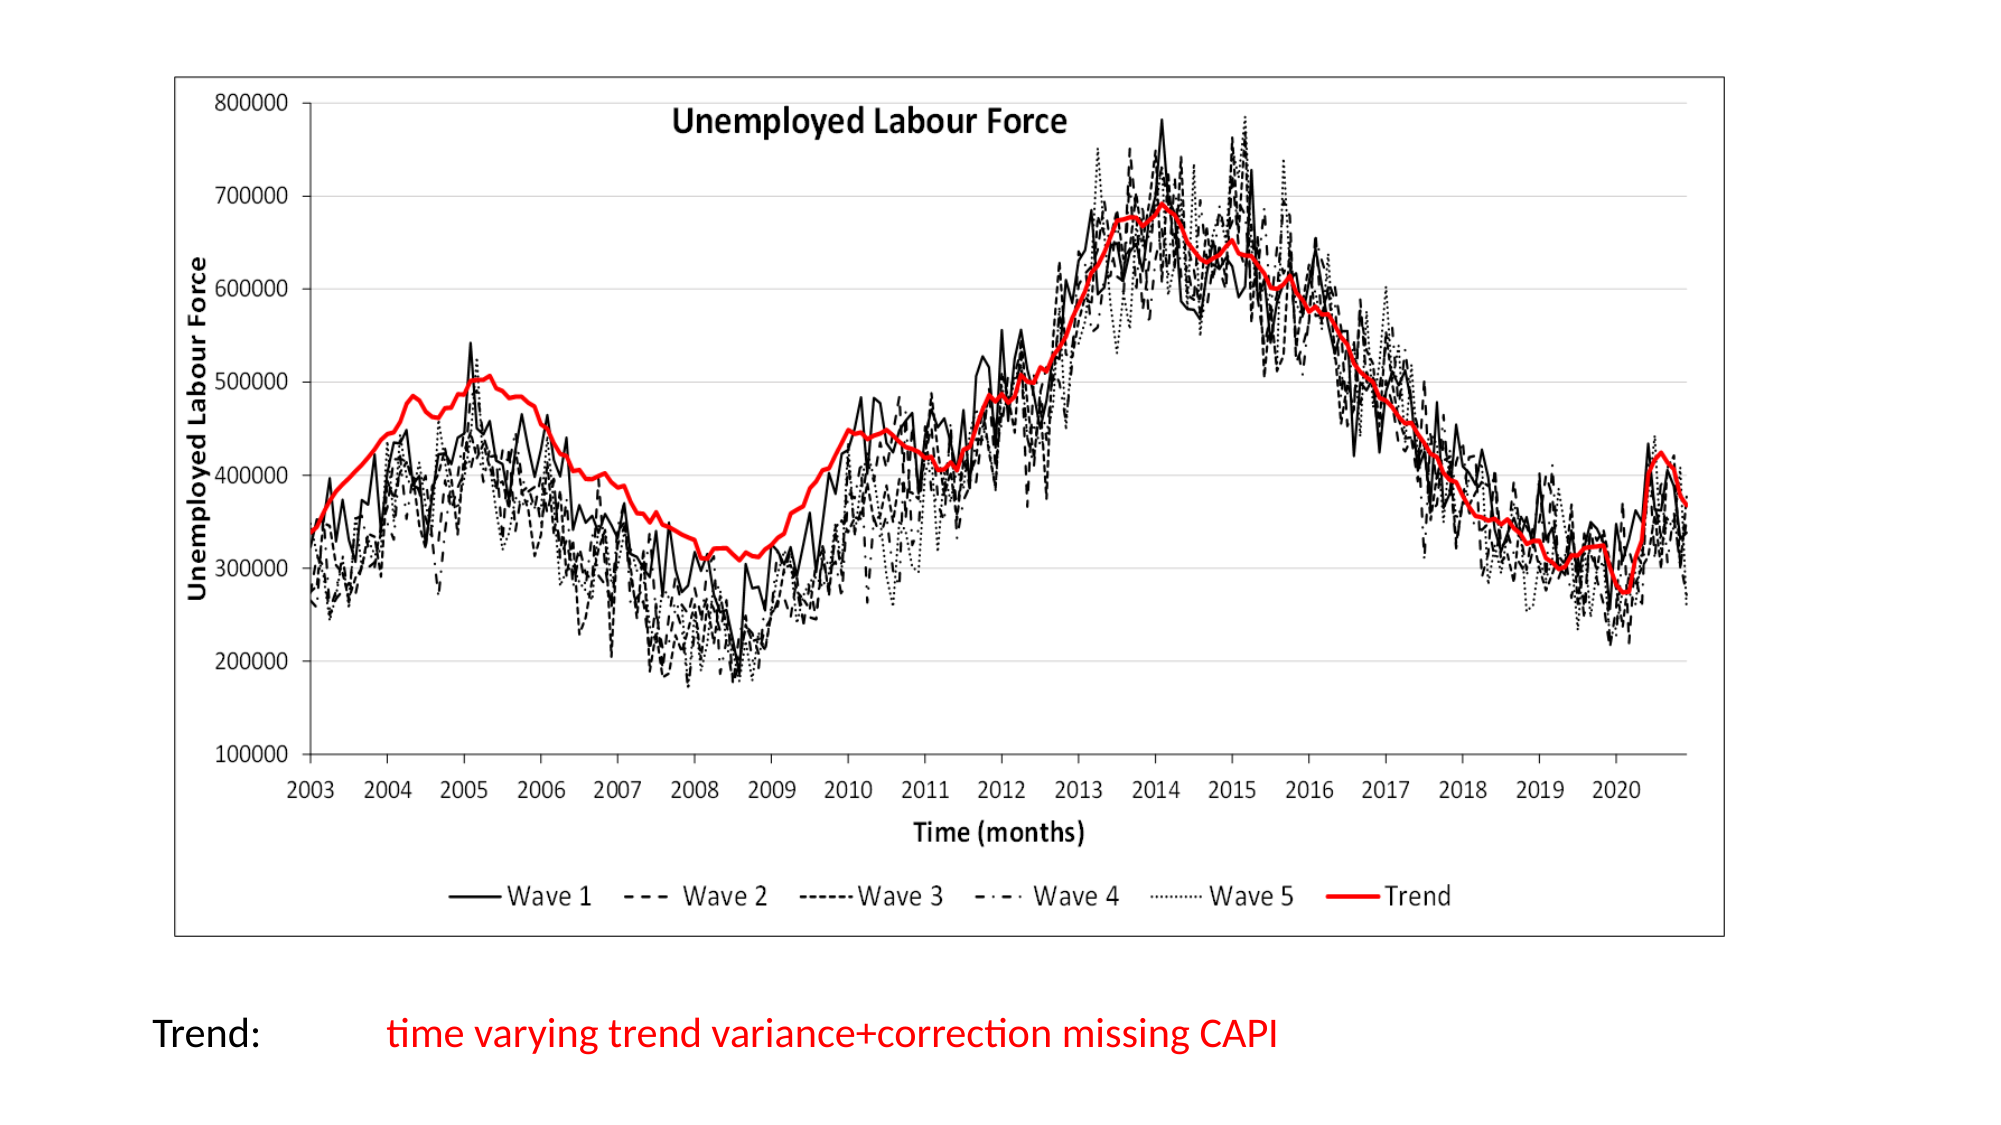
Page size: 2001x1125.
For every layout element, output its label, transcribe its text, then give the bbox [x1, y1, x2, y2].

list Trend: time varying trend variance+correction missing CAPI [137, 414, 1919, 1125]
picture [174, 76, 1726, 938]
